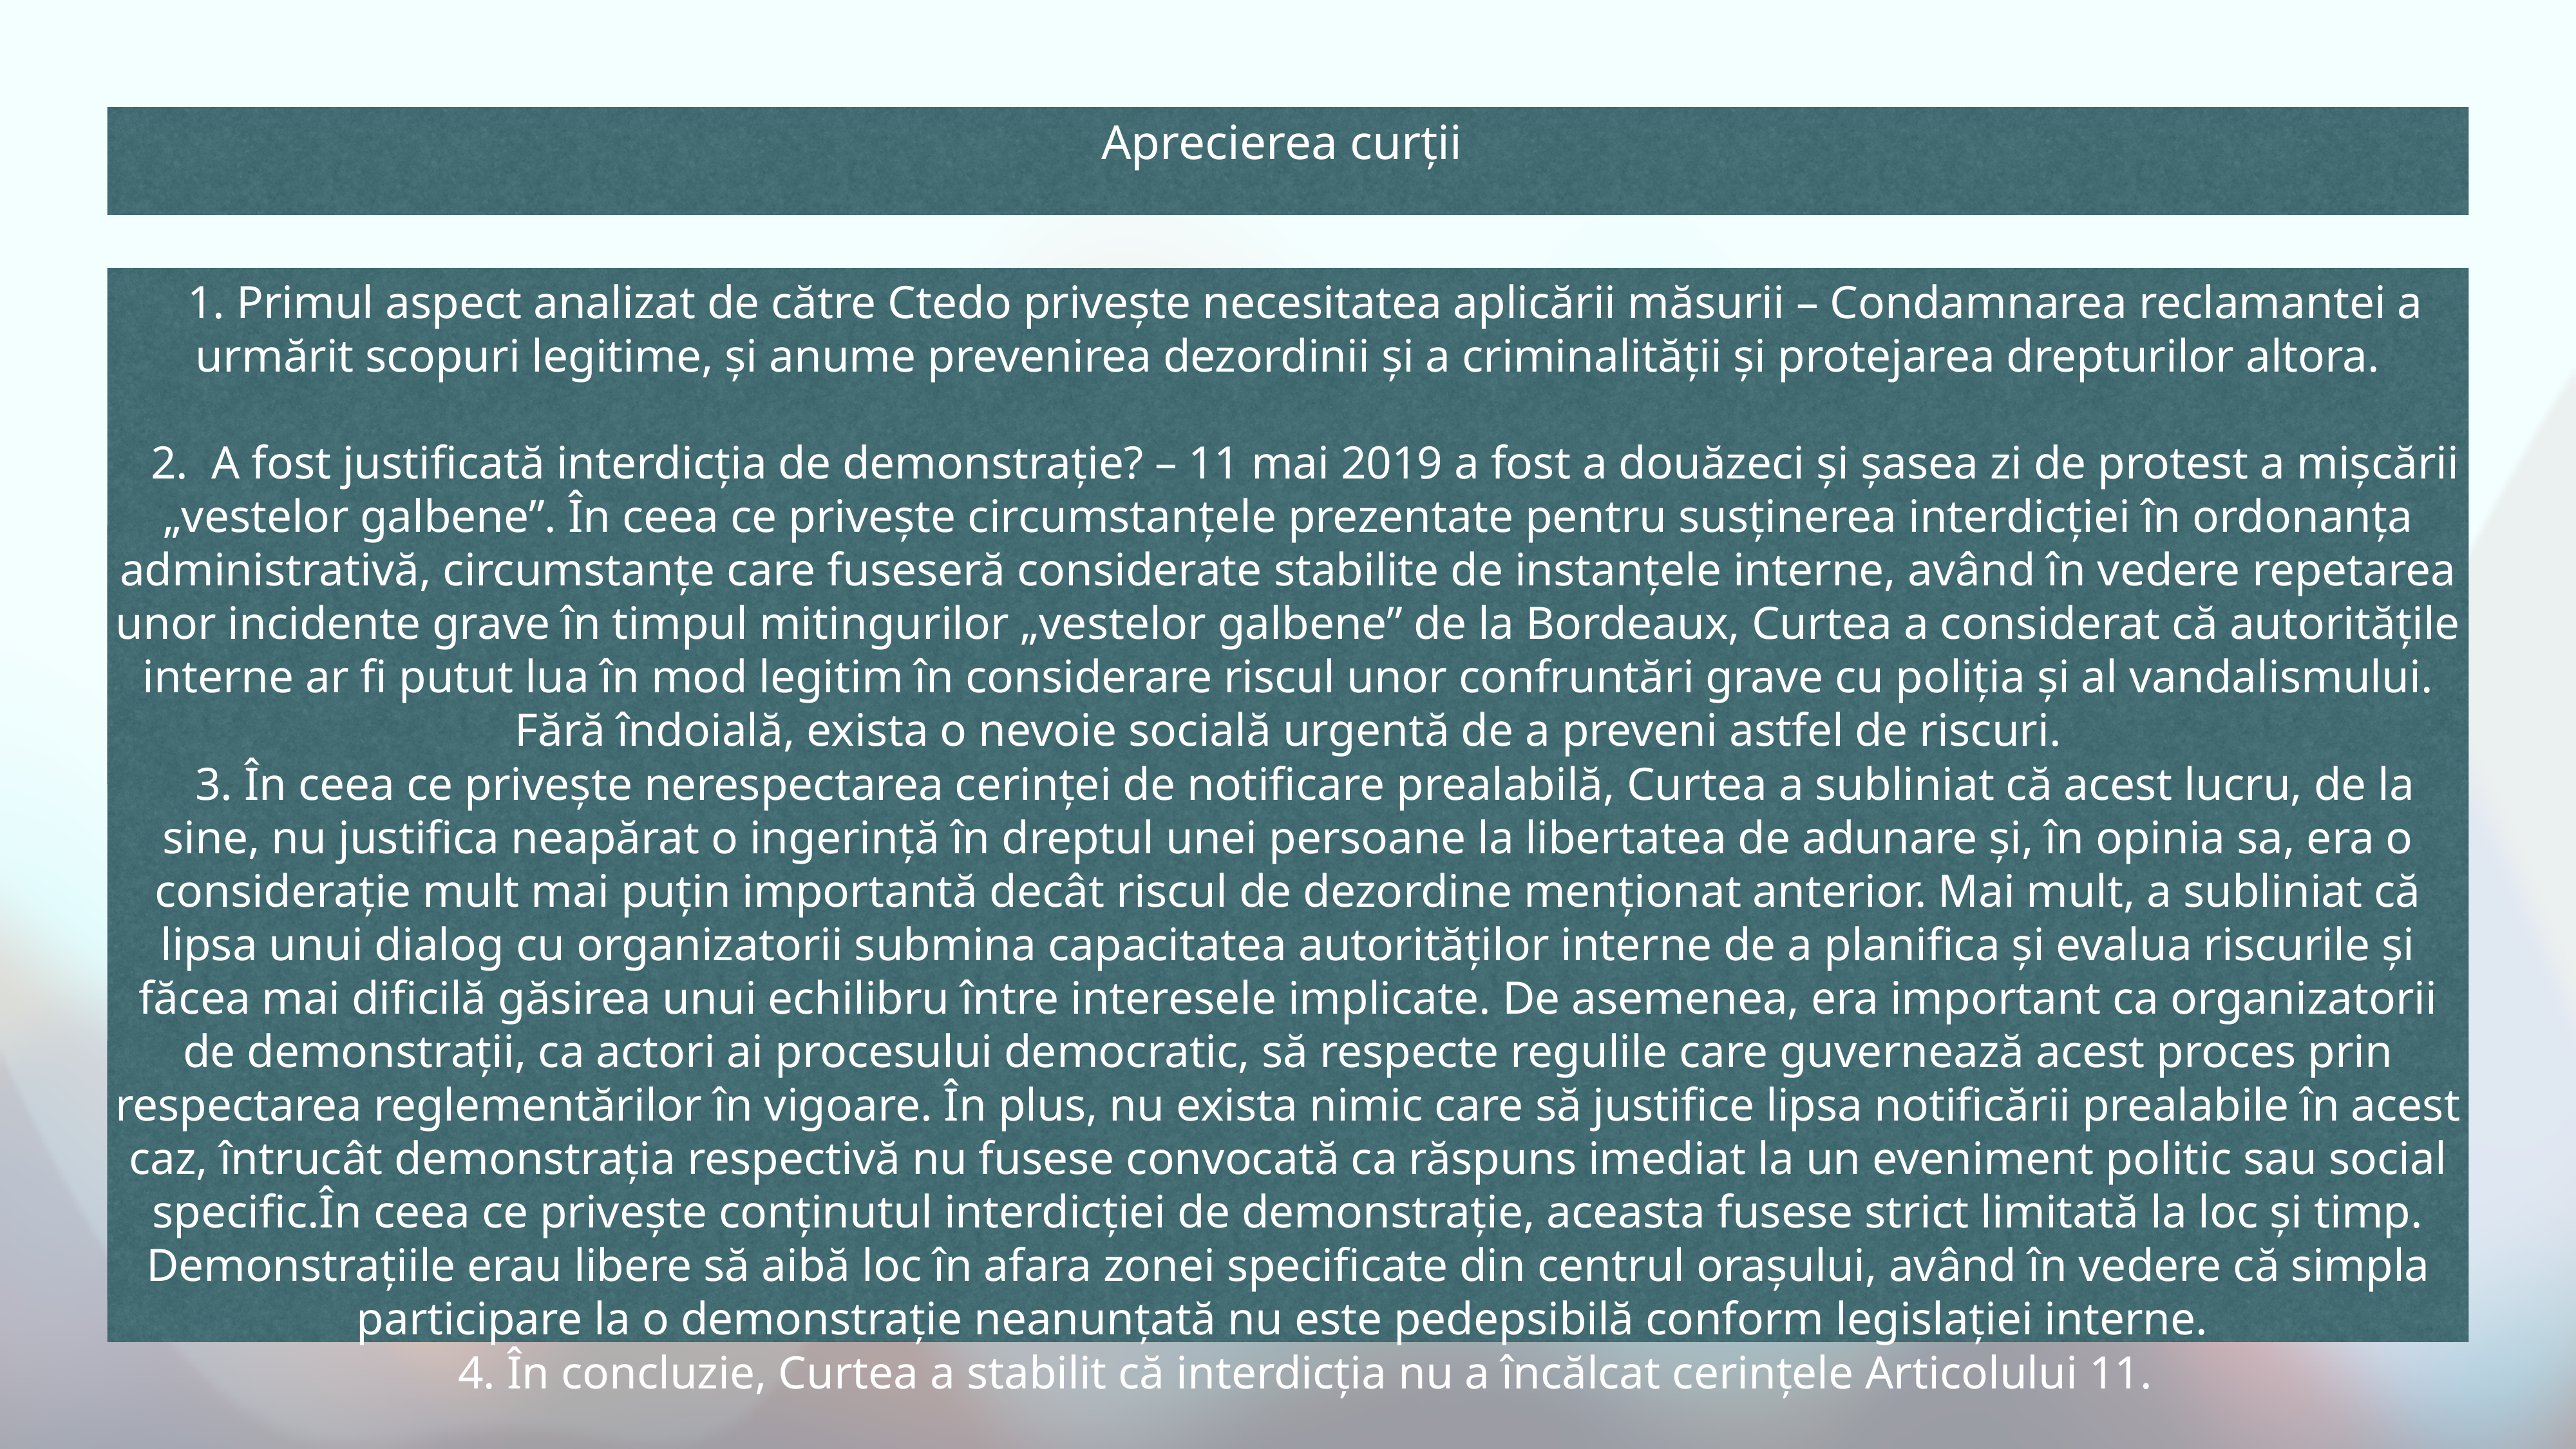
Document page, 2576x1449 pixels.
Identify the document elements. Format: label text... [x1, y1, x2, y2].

title Aprecierea curții [107, 107, 2469, 215]
list 1. Primul aspect analizat de către Ctedo privește necesitatea aplicării măsurii – Condamnarea reclamantei a urmărit scopuri legitime, și anume prevenirea dezordinii și a criminalității și protejarea drepturilor altora. 2. A fost justificată interdicția de demonstrație? – 11 mai 2019 a fost a douăzeci și șasea zi de protest a mișcării „vestelor galbene”. În ceea ce privește circumstanțele prezentate pentru susținerea interdicției în ordonanța administrativă, circumstanțe care fuseseră considerate stabilite de instanțele interne, având în vedere repetarea unor incidente grave în timpul mitingurilor „vestelor galbene” de la Bordeaux, Curtea a considerat că autoritățile interne ar fi putut lua în mod legitim în considerare riscul unor confruntări grave cu poliția și al vandalismului. Fără îndoială, exista o nevoie socială urgentă de a preveni astfel de riscuri. 3. În ceea ce privește nerespectarea cerinței de notificare prealabilă, Curtea a subliniat că acest lucru, de la sine, nu justifica neapărat o ingerință în dreptul unei persoane la libertatea de adunare și, în opinia sa, era o considerație mult mai puțin importantă decât riscul de dezordine menționat anterior. Mai mult, a subliniat că lipsa unui dialog cu organizatorii submina capacitatea autorităților interne de a planifica și evalua riscurile și făcea mai dificilă găsirea unui echilibru între interesele implicate. De asemenea, era important ca organizatorii de demonstrații, ca actori ai procesului democratic, să respecte regulile care guvernează acest proces prin respectarea reglementărilor în vigoare. În plus, nu exista nimic care să justifice lipsa notificării prealabile în acest caz, întrucât demonstrația respectivă nu fusese convocată ca răspuns imediat la un eveniment politic sau social specific.În ceea ce privește conținutul interdicției de demonstrație, aceasta fusese strict limitată la loc și timp. Demonstrațiile erau libere să aibă loc în afara zonei specificate din centrul orașului, având în vedere că simpla participare la o demonstrație neanunțată nu este pedepsibilă conform legislației interne. 4. În concluzie, Curtea a stabilit că interdicția nu a încălcat cerințele Articolului 11. [107, 268, 2469, 1342]
picture [0, 0, 2576, 1449]
